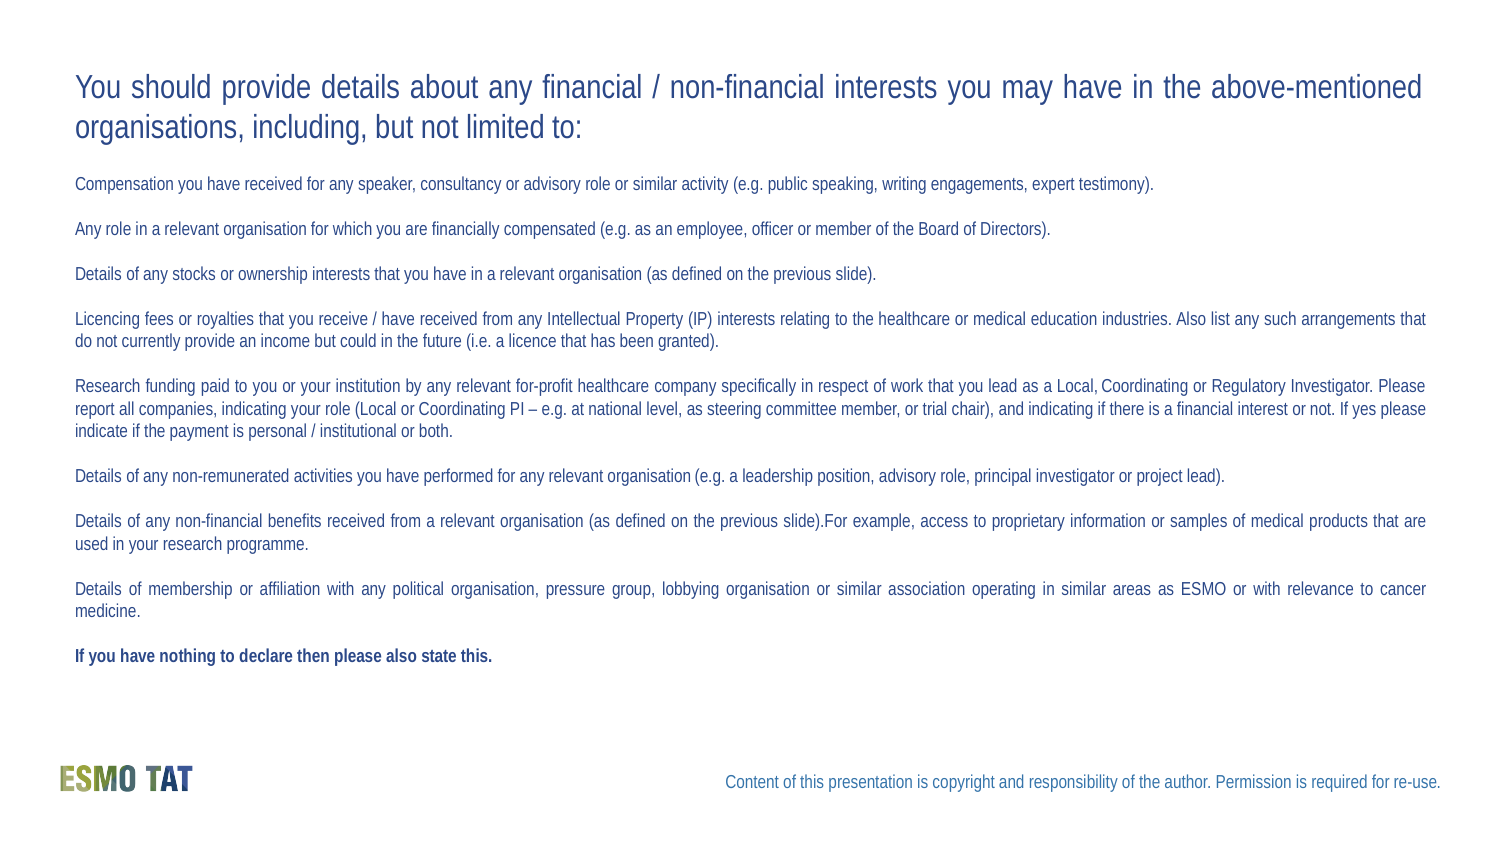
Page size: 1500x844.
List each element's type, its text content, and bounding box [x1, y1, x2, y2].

picture [60, 765, 240, 794]
list You should provide details about any financial / non-financial interests you may have in the above-mentioned organisations, including, but not limited to: Compensation you have received for any speaker, consultancy or advisory role or similar activity (e.g. public speaking, writing engagements, expert testimony). Any role in a relevant organisation for which you are financially compensated (e.g. as an employee, officer or member of the Board of Directors). Details of any stocks or ownership interests that you have in a relevant organisation (as defined on the previous slide). Licencing fees or royalties that you receive / have received from any Intellectual Property (IP) interests relating to the healthcare or medical education industries. Also list any such arrangements that do not currently provide an income but could in the future (i.e. a licence that has been granted). Research funding paid to you or your institution by any relevant for-profit healthcare company specifically in respect of work that you lead as a Local, Coordinating or Regulatory Investigator. Please report all companies, indicating your role (Local or Coordinating PI – e.g. at national level, as steering committee member, or trial chair), and indicating if there is a financial interest or not. If yes please indicate if the payment is personal / institutional or both. Details of any non-remunerated activities you have performed for any relevant organisation (e.g. a leadership position, advisory role, principal investigator or project lead). Details of any non-financial benefits received from a relevant organisation (as defined on the previous slide).For example, access to proprietary information or samples of medical products that are used in your research programme. Details of membership or affiliation with any political organisation, pressure group, lobbying organisation or similar association operating in similar areas as ESMO or with relevance to cancer medicine. If you have nothing to declare then please also state this. [60, 58, 1440, 502]
